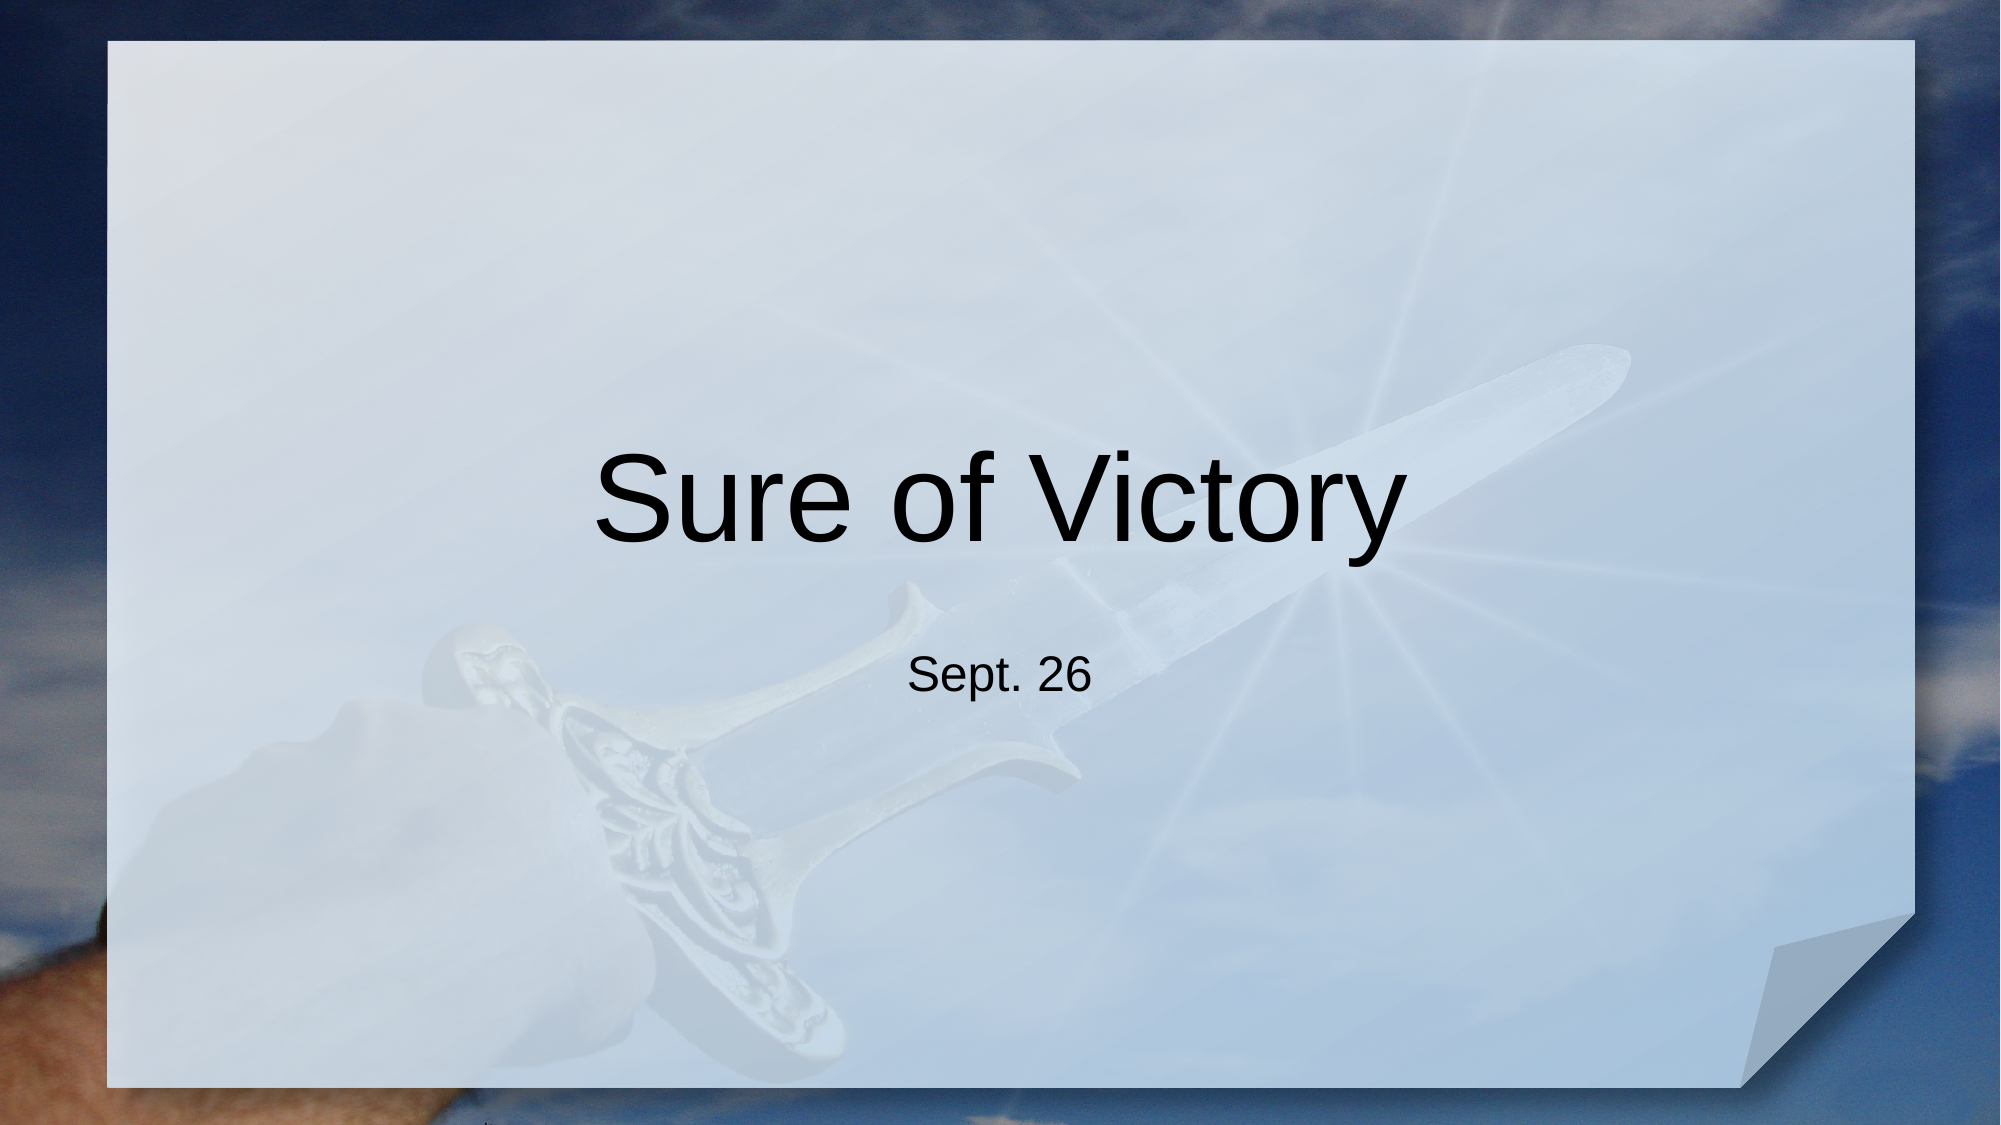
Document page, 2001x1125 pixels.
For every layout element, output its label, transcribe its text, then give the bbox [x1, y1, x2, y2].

title Sure of Victory [249, 184, 1750, 576]
subtitle Sept. 26 [249, 640, 1750, 863]
picture [0, 0, 2001, 1125]
